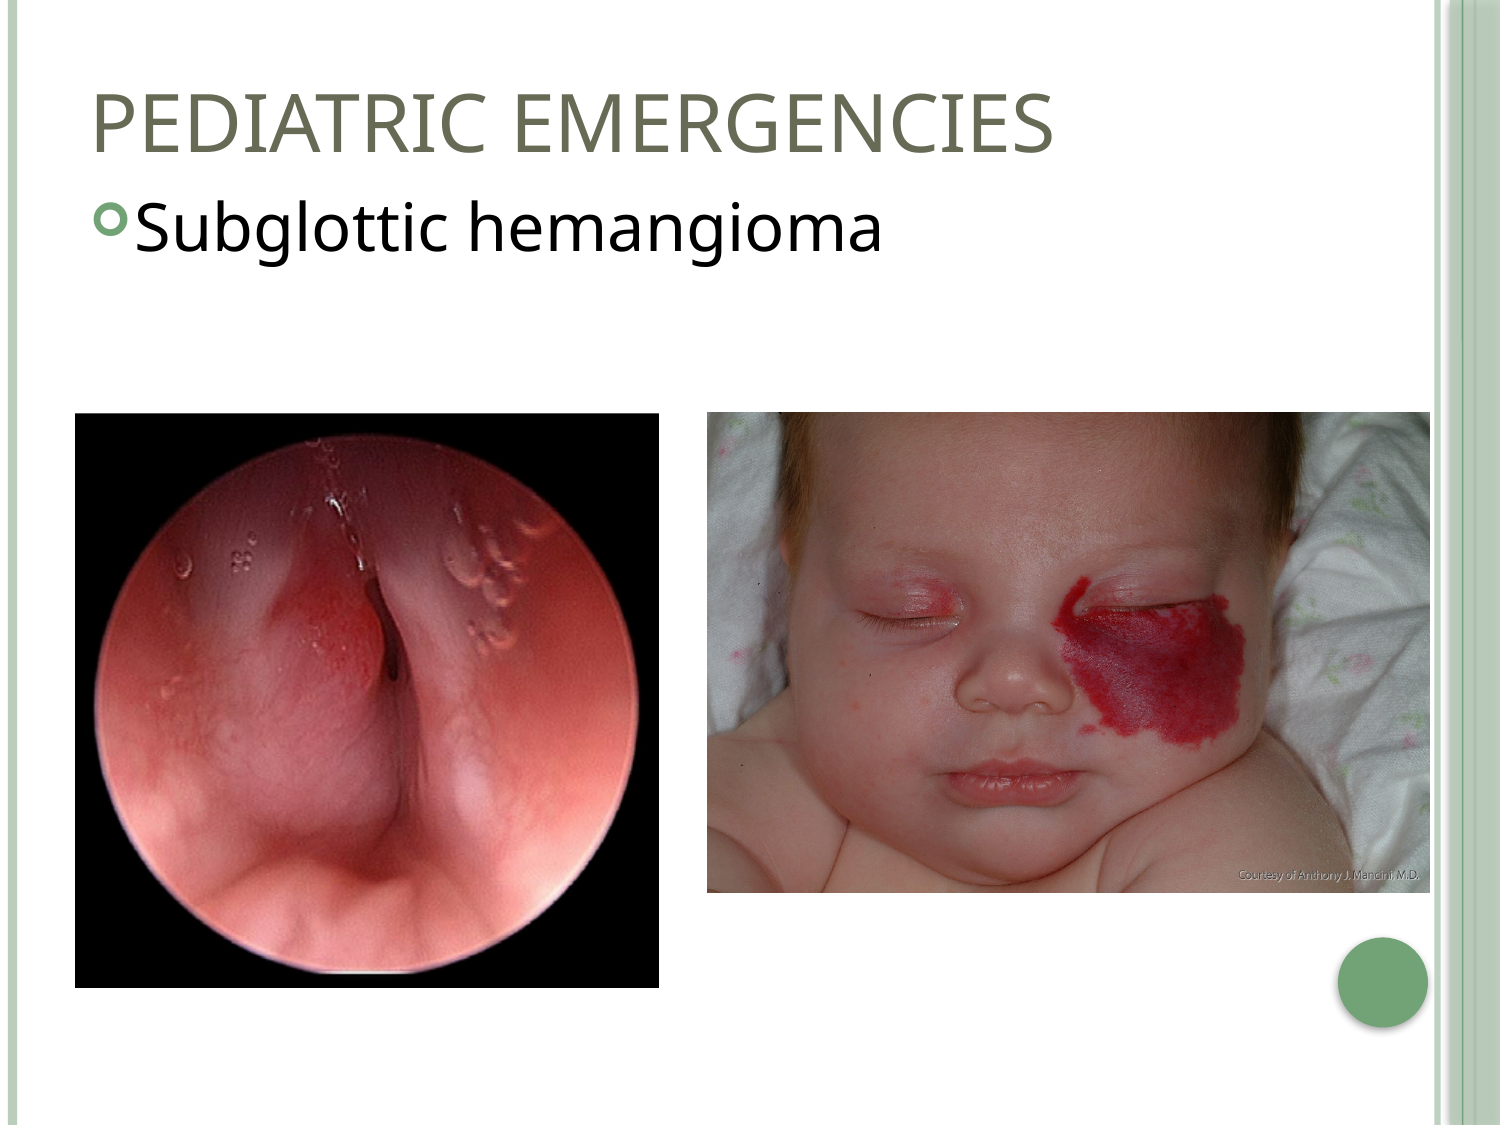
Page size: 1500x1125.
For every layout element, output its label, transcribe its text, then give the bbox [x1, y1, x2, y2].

picture [707, 411, 1430, 894]
picture [74, 411, 659, 989]
list Subglottic hemangioma [75, 177, 1300, 977]
title Pediatric emergencies [75, 63, 1300, 177]
